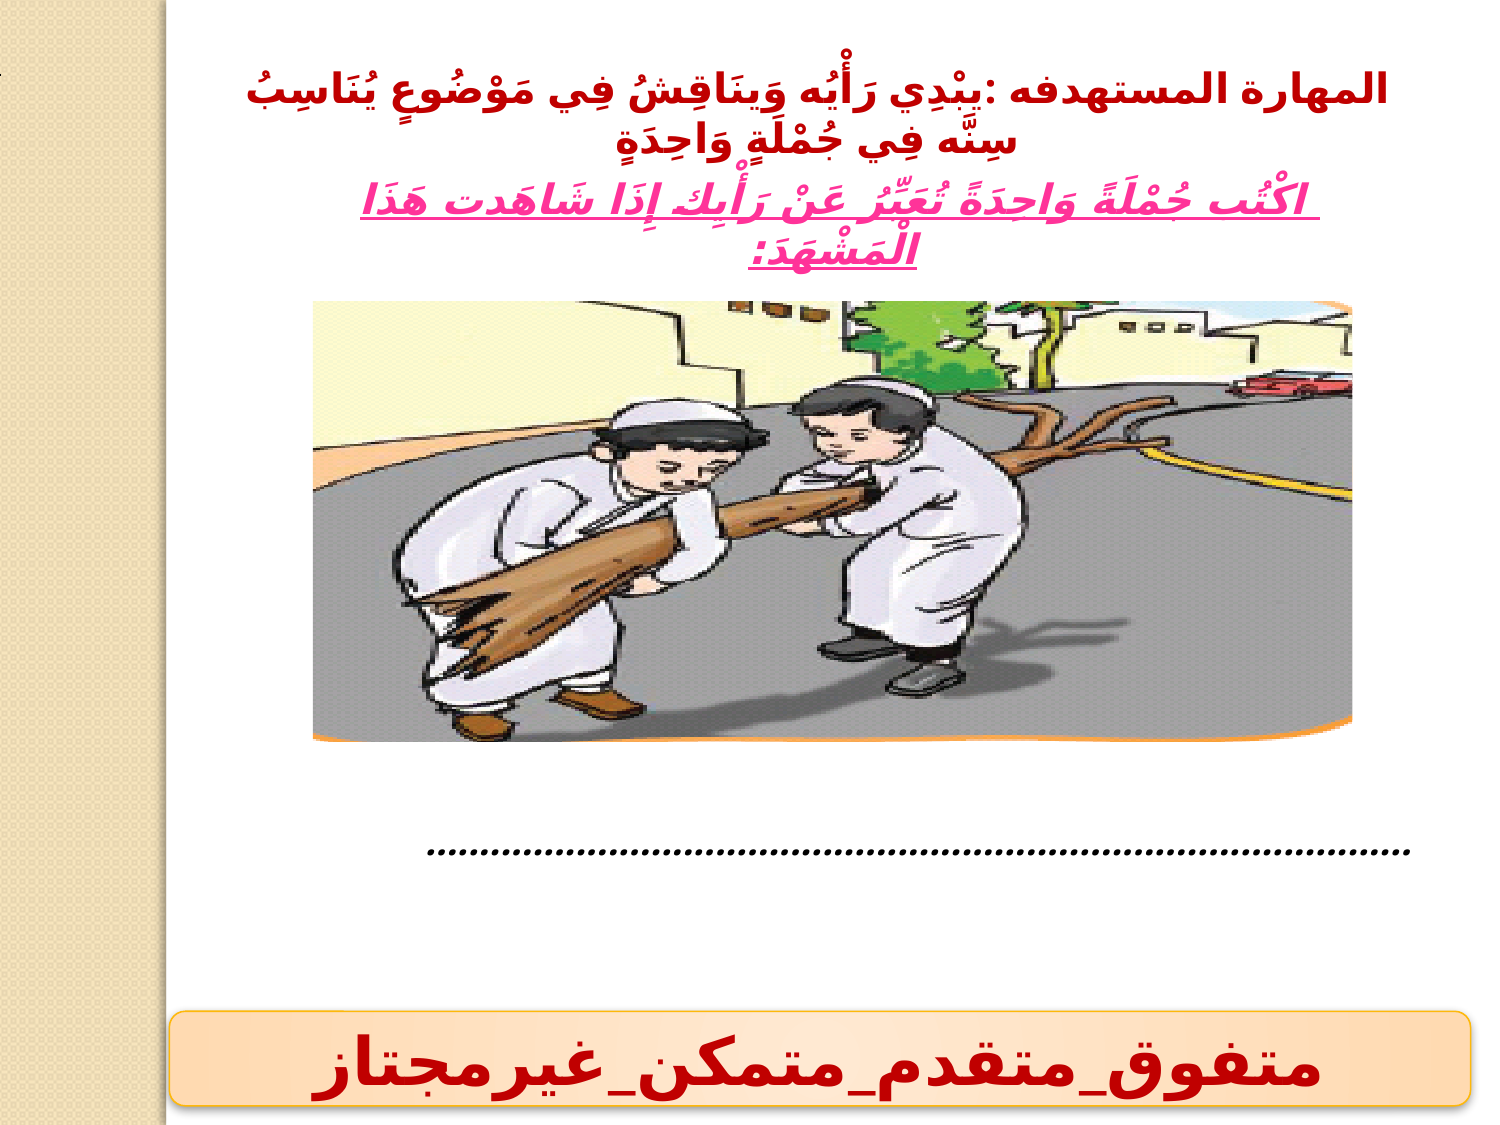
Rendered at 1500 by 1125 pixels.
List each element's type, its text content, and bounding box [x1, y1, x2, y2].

text_box المهارة المستهدفه :يبْدِي رَأْيُه وَينَاقِشُ فِي مَوْضُوعٍ يُنَاسِبُ سِنَّه فِي جُمْلَةٍ وَاحِدَةٍ [206, 54, 1429, 170]
text_box ............................................................................................ [289, 810, 1429, 871]
picture [312, 300, 1353, 742]
text_box اكْتُب جُمْلَةً وَاحِدَةً تُعَبِّرُ عَنْ رَأْيِك إِذَا شَاهَدت هَذَا الْمَشْهَدَ: [265, 165, 1400, 326]
text_box متفوق_متقدم_متمكن_غيرمجتاز [168, 1010, 1472, 1107]
